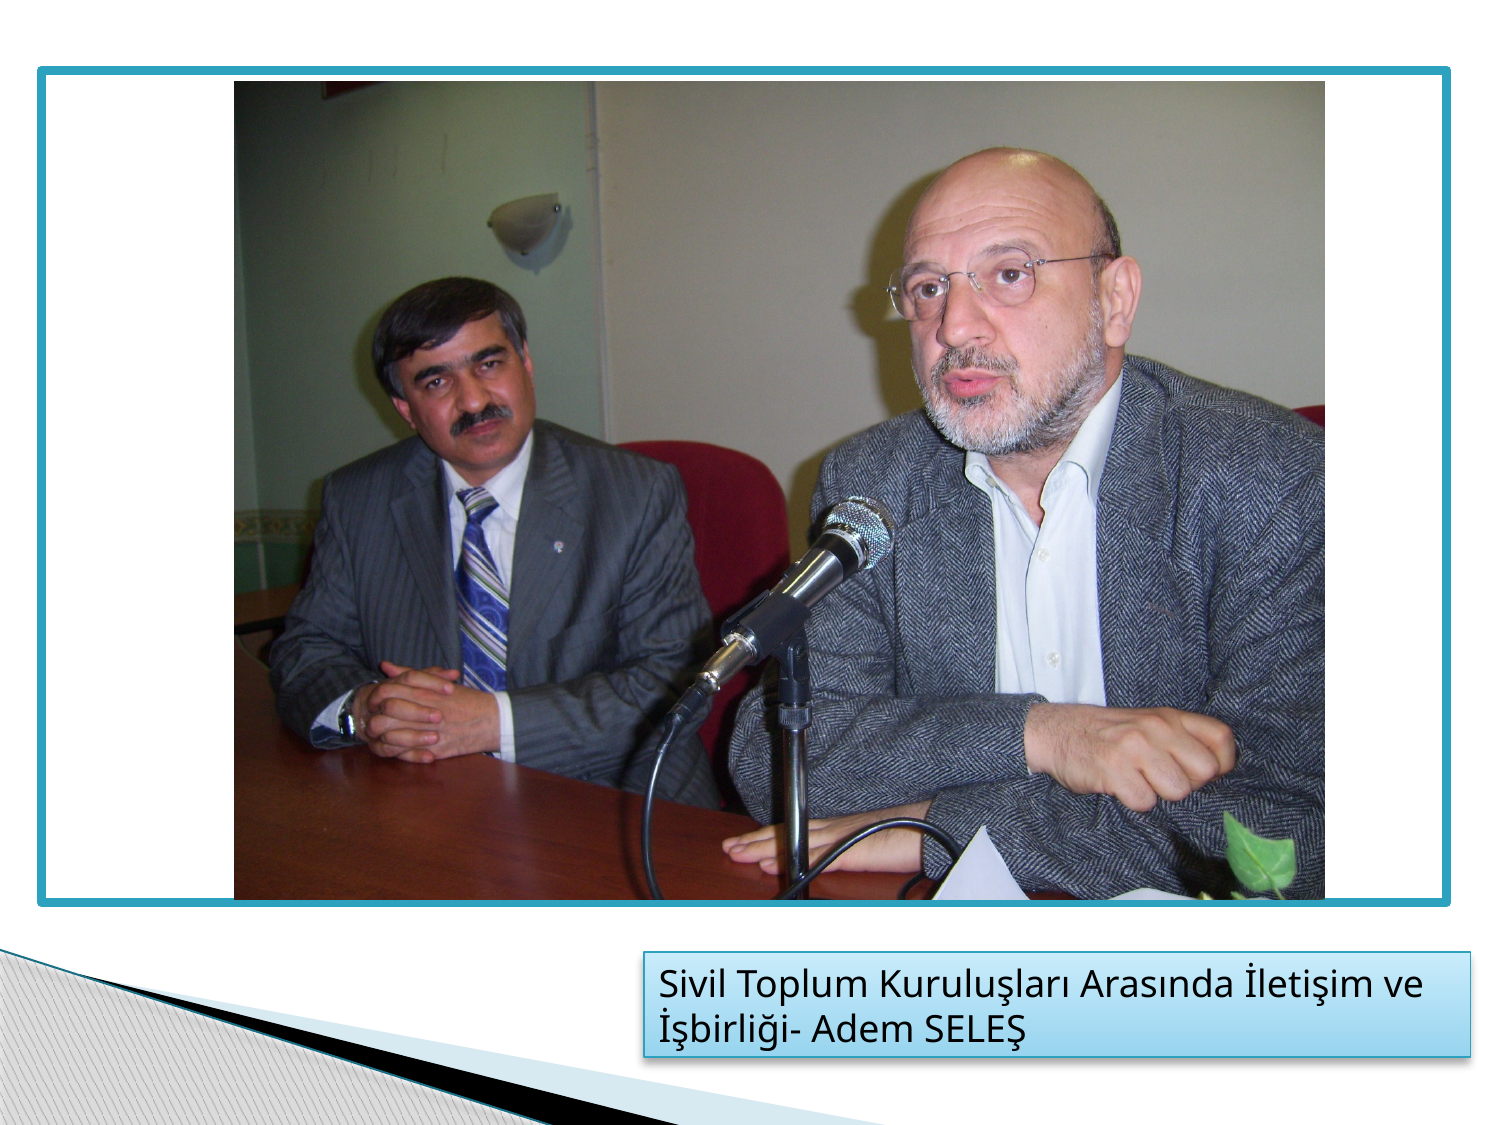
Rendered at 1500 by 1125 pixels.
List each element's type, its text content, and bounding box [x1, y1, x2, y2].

text_box Sivil Toplum Kuruluşları Arasında İletişim ve İşbirliği- Adem SELEŞ [643, 951, 1471, 1058]
picture [234, 81, 1325, 900]
text_box [37, 66, 1451, 907]
